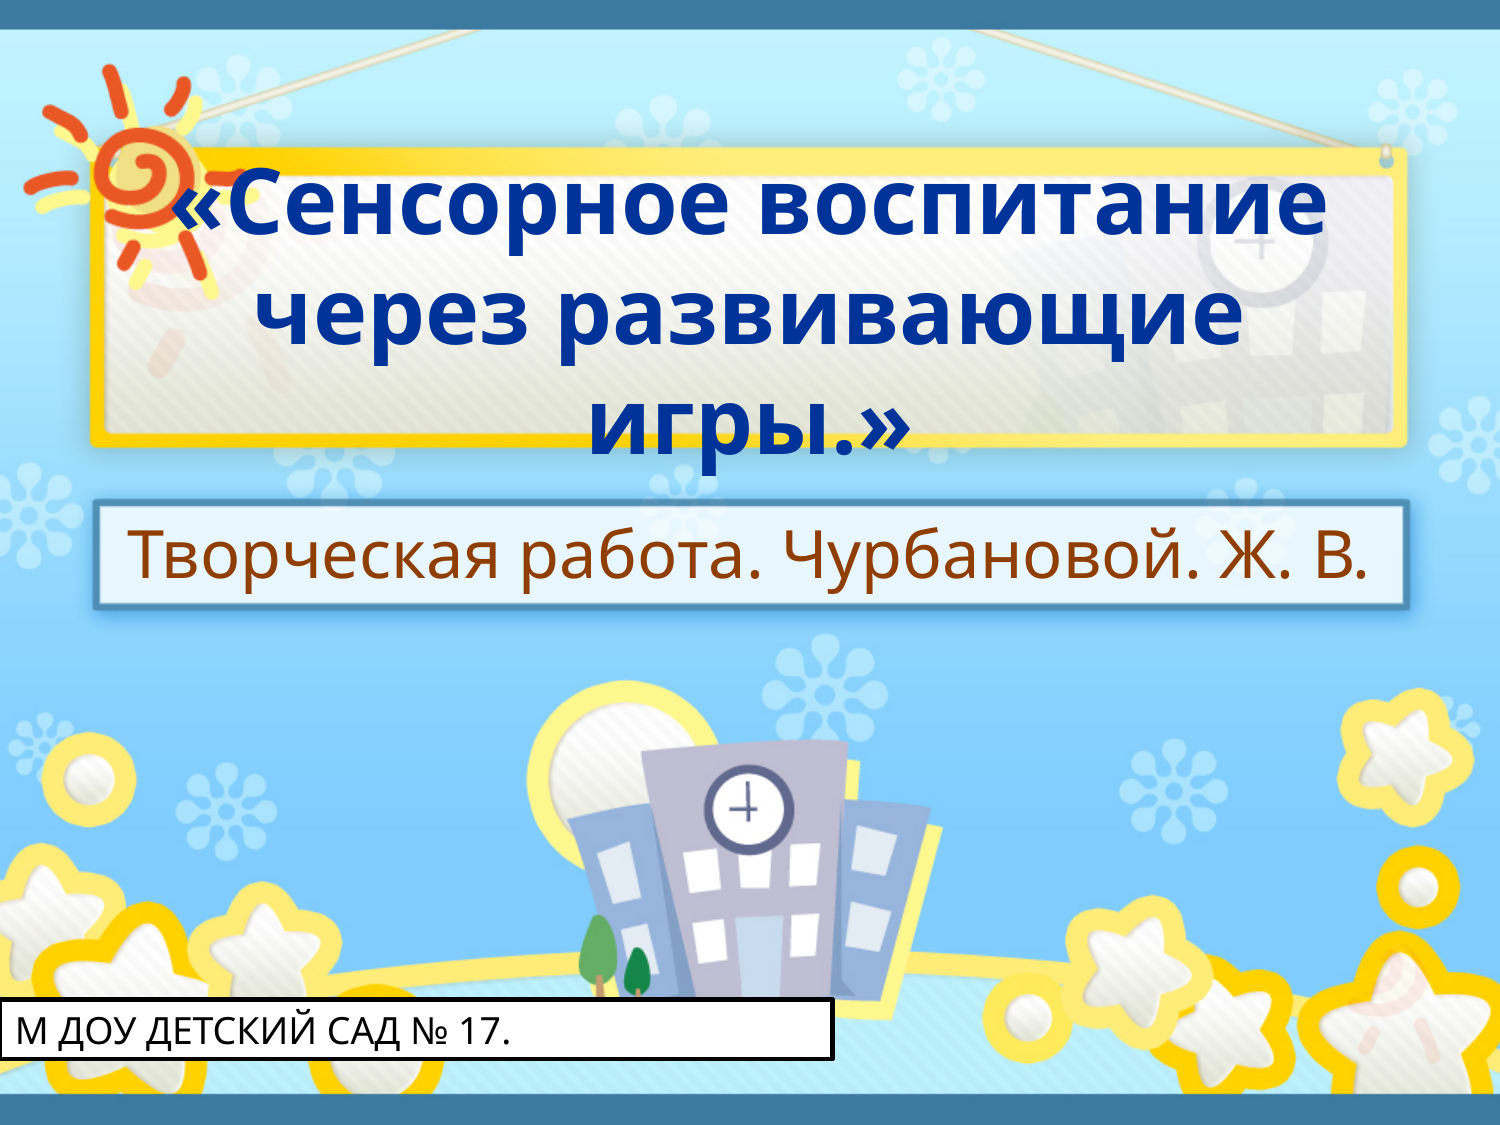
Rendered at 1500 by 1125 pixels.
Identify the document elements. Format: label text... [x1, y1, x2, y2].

picture [0, 0, 1500, 1125]
title «Сенсорное воспитание через развивающие игры.» [105, 187, 1395, 429]
subtitle Творческая работа. Чурбановой. Ж. В. [93, 503, 1407, 610]
text_box М ДОУ ДЕТСКИЙ САД № 17. [0, 997, 835, 1061]
